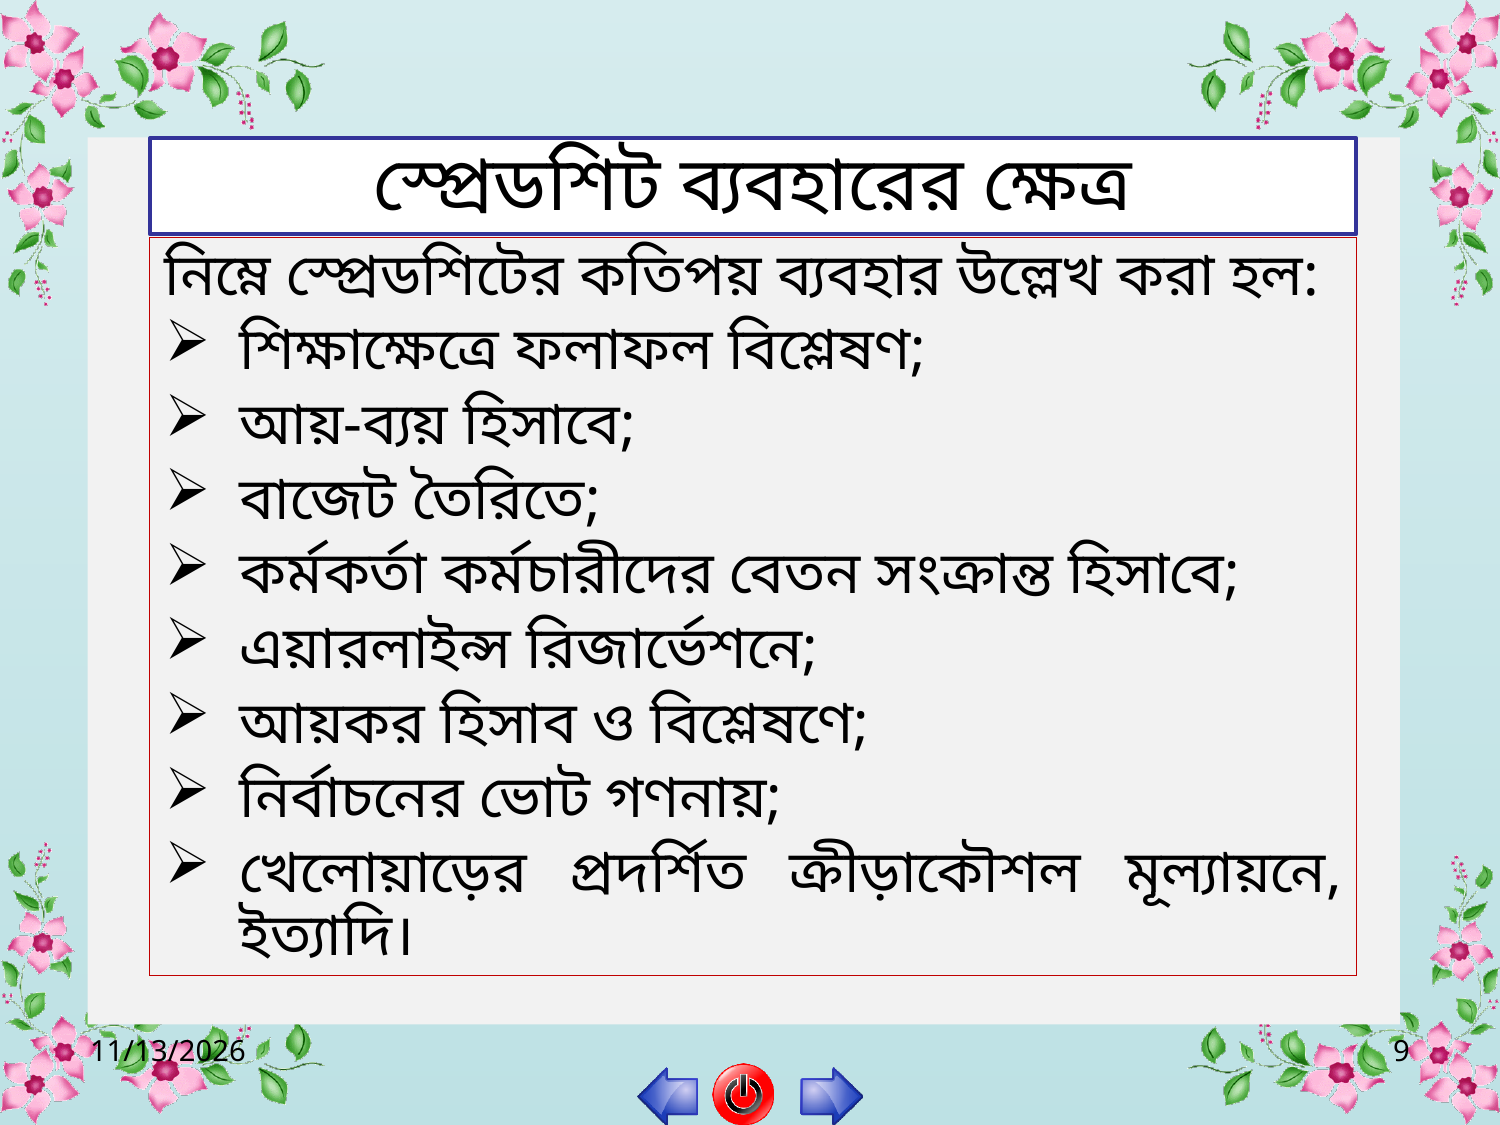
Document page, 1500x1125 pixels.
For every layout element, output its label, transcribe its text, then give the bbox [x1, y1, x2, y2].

picture [1187, 0, 1500, 306]
picture [0, 842, 325, 1125]
picture [1187, 855, 1500, 1125]
picture [712, 1063, 774, 1125]
text_box নিম্নে স্প্রেডশিটের কতিপয় ব্যবহার উল্লেখ করা হল: শিক্ষাক্ষেত্রে ফলাফল বিশ্লেষণ; আয়-ব্যয় হিসাবে; বাজেট তৈরিতে; কর্মকর্তা কর্মচারীদের বেতন সংক্রান্ত হিসাবে; এয়ারলাইন্স রিজার্ভেশনে; আয়কর হিসাব ও বিশ্লেষণে; নির্বাচনের ভোট গণনায়; খেলোয়াড়ের প্রদর্শিত ক্রীড়াকৌশল মূল্যায়নে, ইত্যাদি। [149, 237, 1357, 976]
picture [800, 1067, 863, 1125]
text_box স্প্রেডশিট ব্যবহারের ক্ষেত্র [148, 136, 1358, 236]
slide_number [75, 1024, 425, 1103]
picture [637, 1067, 698, 1125]
slide_number 9 [1074, 1024, 1425, 1103]
picture [0, 0, 325, 306]
